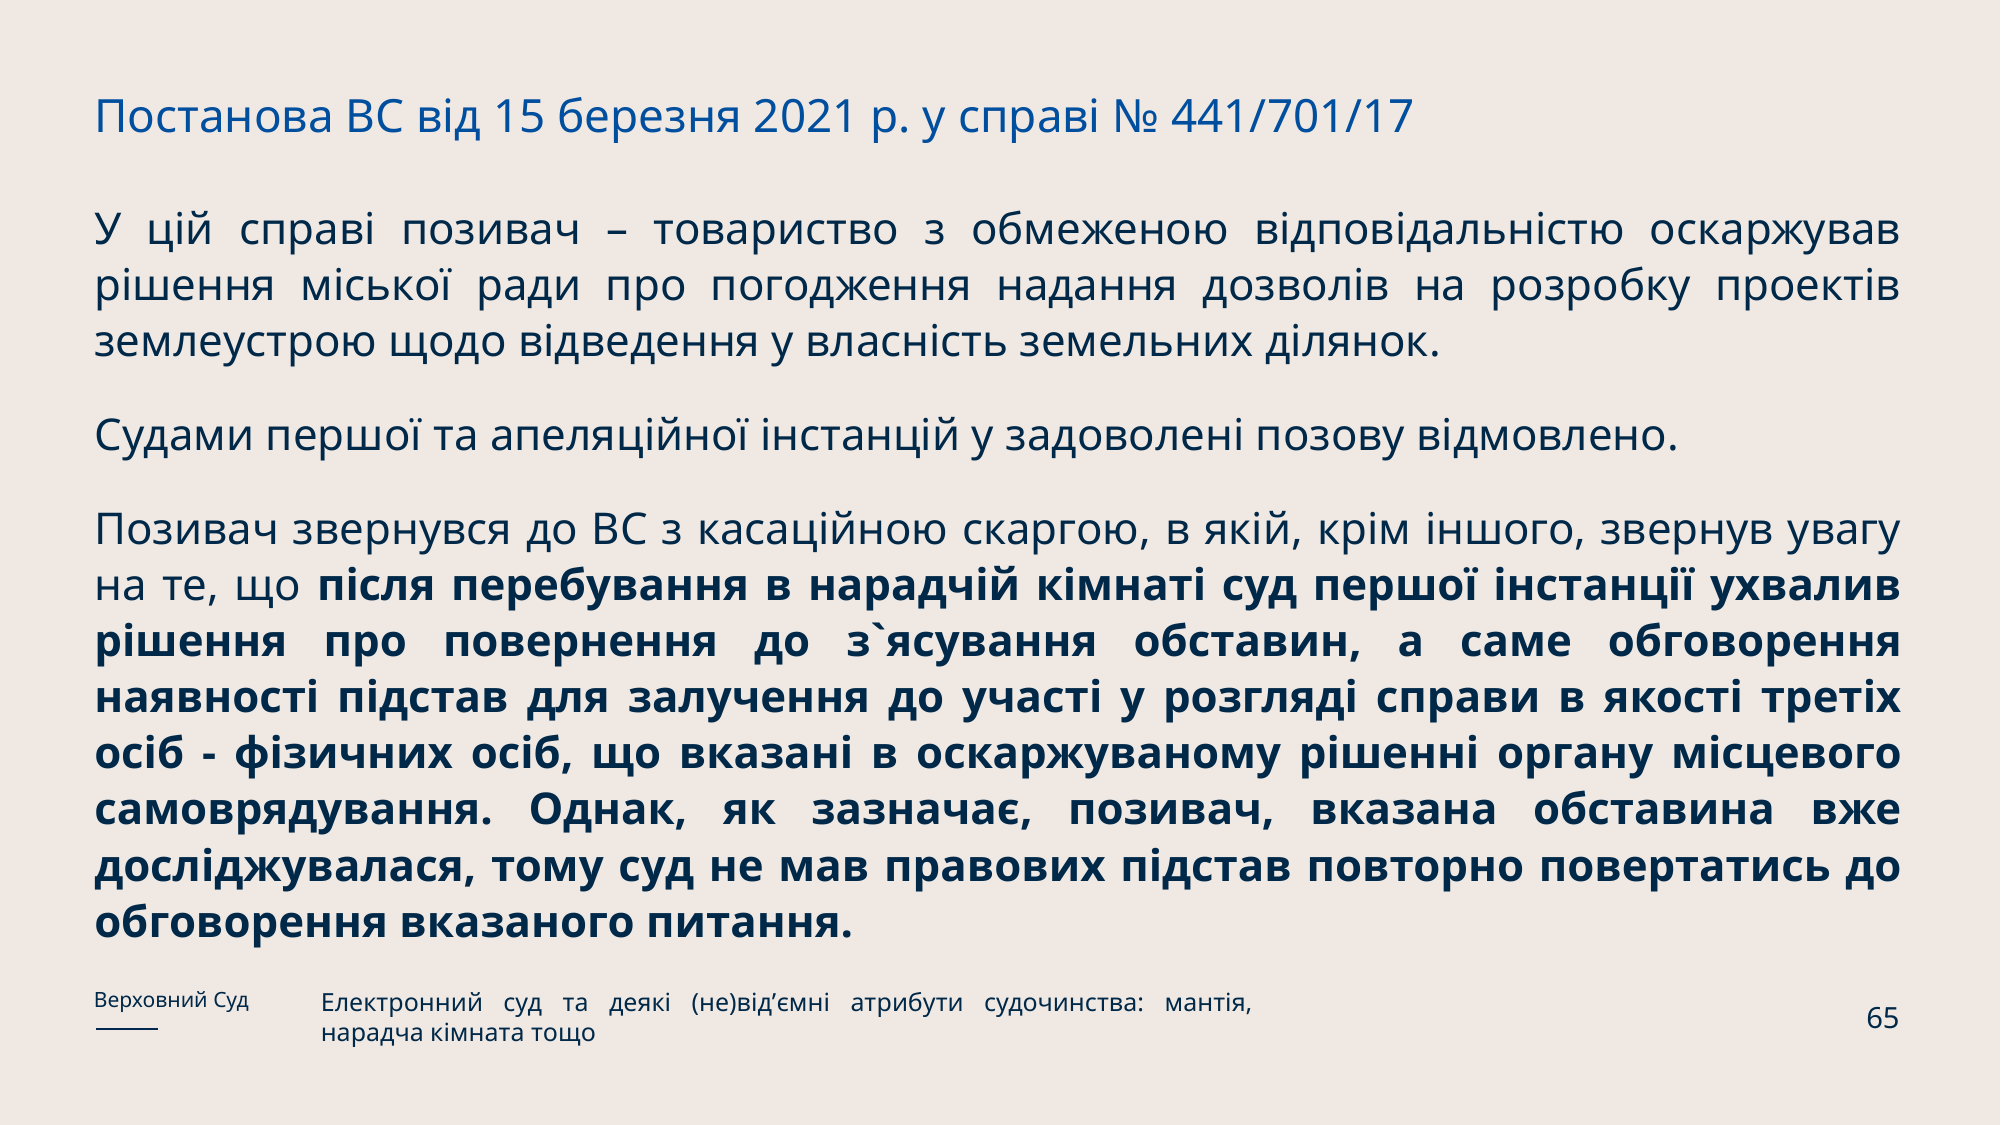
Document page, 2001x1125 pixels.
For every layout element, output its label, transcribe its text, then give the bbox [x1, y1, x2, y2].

text_box У цій справі позивач – товариство з обмеженою відповідальністю оскаржував рішення міської ради про погодження надання дозволів на розробку проектів землеустрою щодо відведення у власність земельних ділянок. Судами першої та апеляційної інстанцій у задоволені позову відмовлено. Позивач звернувся до ВС з касаційною скаргою, в якій, крім іншого, звернув увагу на те, що після перебування в нарадчій кімнаті суд першої інстанції ухвалив рішення про повернення до з`ясування обставин, а саме обговорення наявності підстав для залучення до участі у розгляді справи в якості третіх осіб - фізичних осіб, що вказані в оскаржуваному рішенні органу місцевого самоврядування. Однак, як зазначає, позивач, вказана обставина вже досліджувалася, тому суд не мав правових підстав повторно повертатись до обговорення вказаного питання. [79, 189, 1917, 954]
text_box Постанова ВС від 15 березня 2021 р. у справі № 441/701/17 [79, 79, 1928, 149]
text_box Електронний суд та деякі (не)відʼємні атрибути судочинства: мантія, нарадча кімната тощо [305, 979, 1269, 1033]
slide_number 65 [1520, 983, 1915, 1050]
text_box Верховний Суд [79, 982, 269, 1036]
